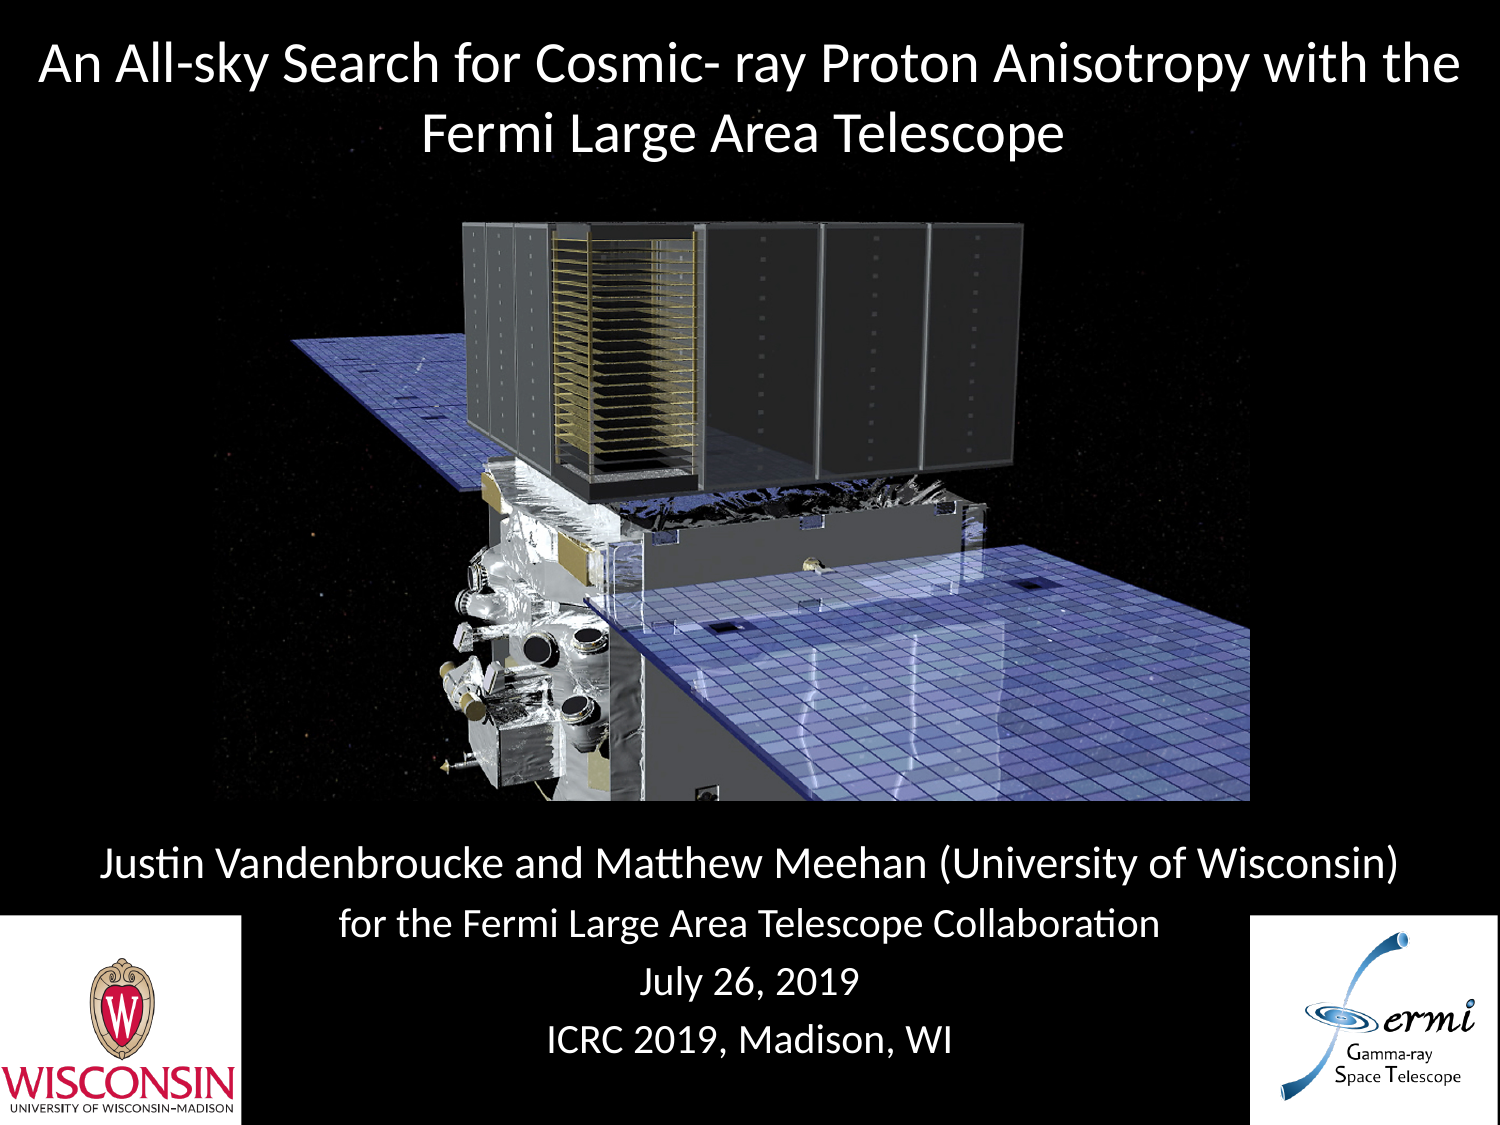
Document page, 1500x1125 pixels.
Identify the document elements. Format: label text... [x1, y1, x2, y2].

picture [1271, 924, 1482, 1108]
title An All-sky Search for Cosmic- ray Proton Anisotropy with the Fermi Large Area Telescope [0, 0, 1500, 188]
picture [212, 87, 1251, 801]
text_box Justin Vandenbroucke and Matthew Meehan (University of Wisconsin) for the Fermi Large Area Telescope Collaboration July 26, 2019 ICRC 2019, Madison, WI [0, 824, 1500, 1125]
picture [0, 920, 263, 1125]
text_box [1249, 915, 1498, 1125]
